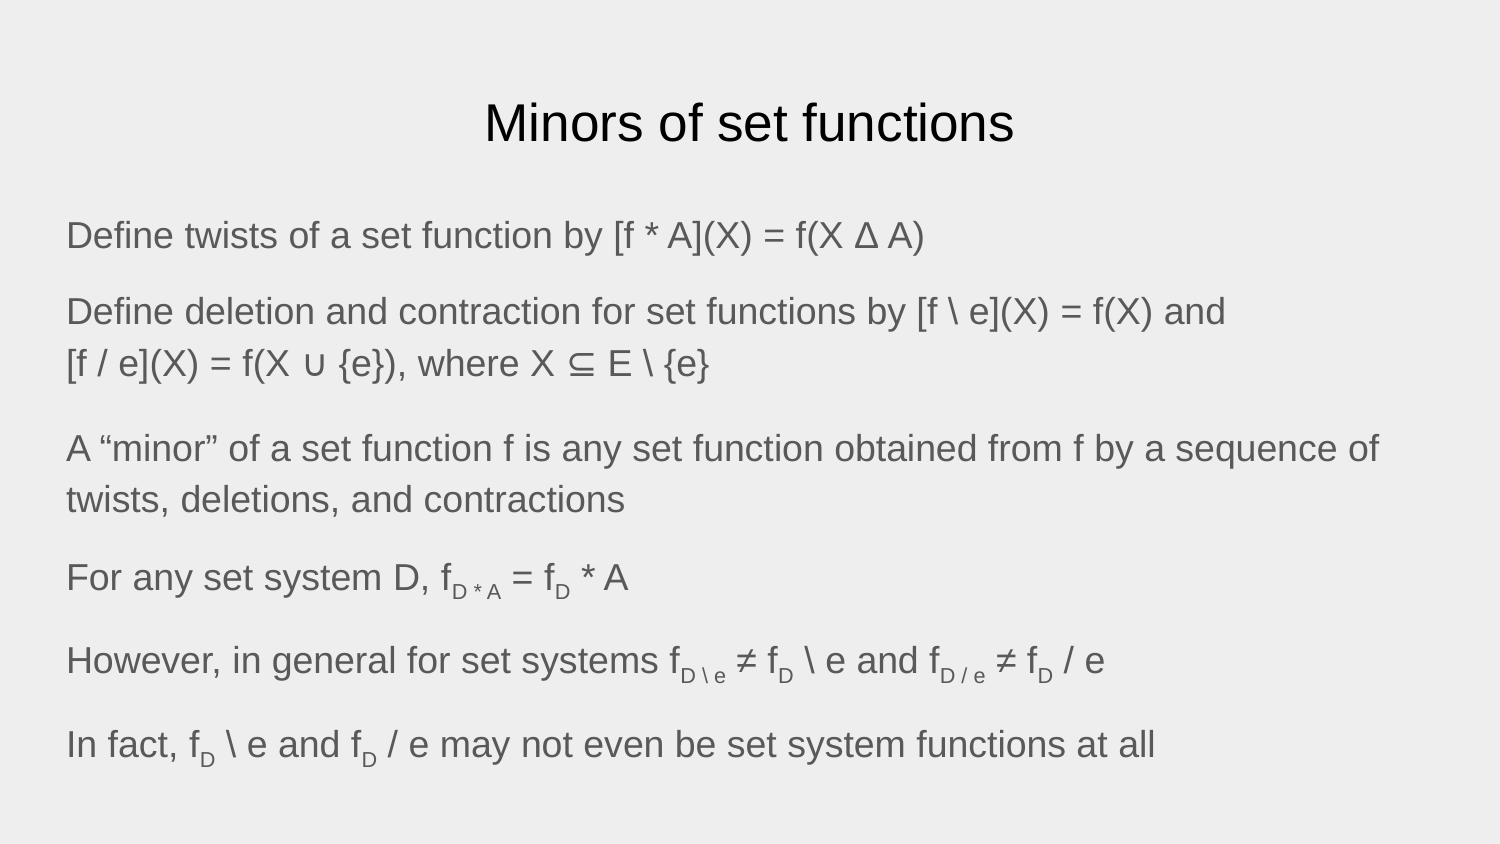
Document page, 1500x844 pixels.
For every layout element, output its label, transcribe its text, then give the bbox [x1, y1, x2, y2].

list Define twists of a set function by [f * A](X) = f(X Δ A) Define deletion and contraction for set functions by [f \ e](X) = f(X) and [f / e](X) = f(X ∪ {e}), where X ⊆ E \ {e} [51, 189, 1263, 401]
text_box A “minor” of a set function f is any set function obtained from f by a sequence of twists, deletions, and contractions For any set system D, fD * A = fD * A However, in general for set systems fD \ e ≠ fD \ e and fD / e ≠ fD / e In fact, fD \ e and fD / e may not even be set system functions at all [51, 401, 1449, 821]
title Minors of set functions [51, 72, 1449, 167]
